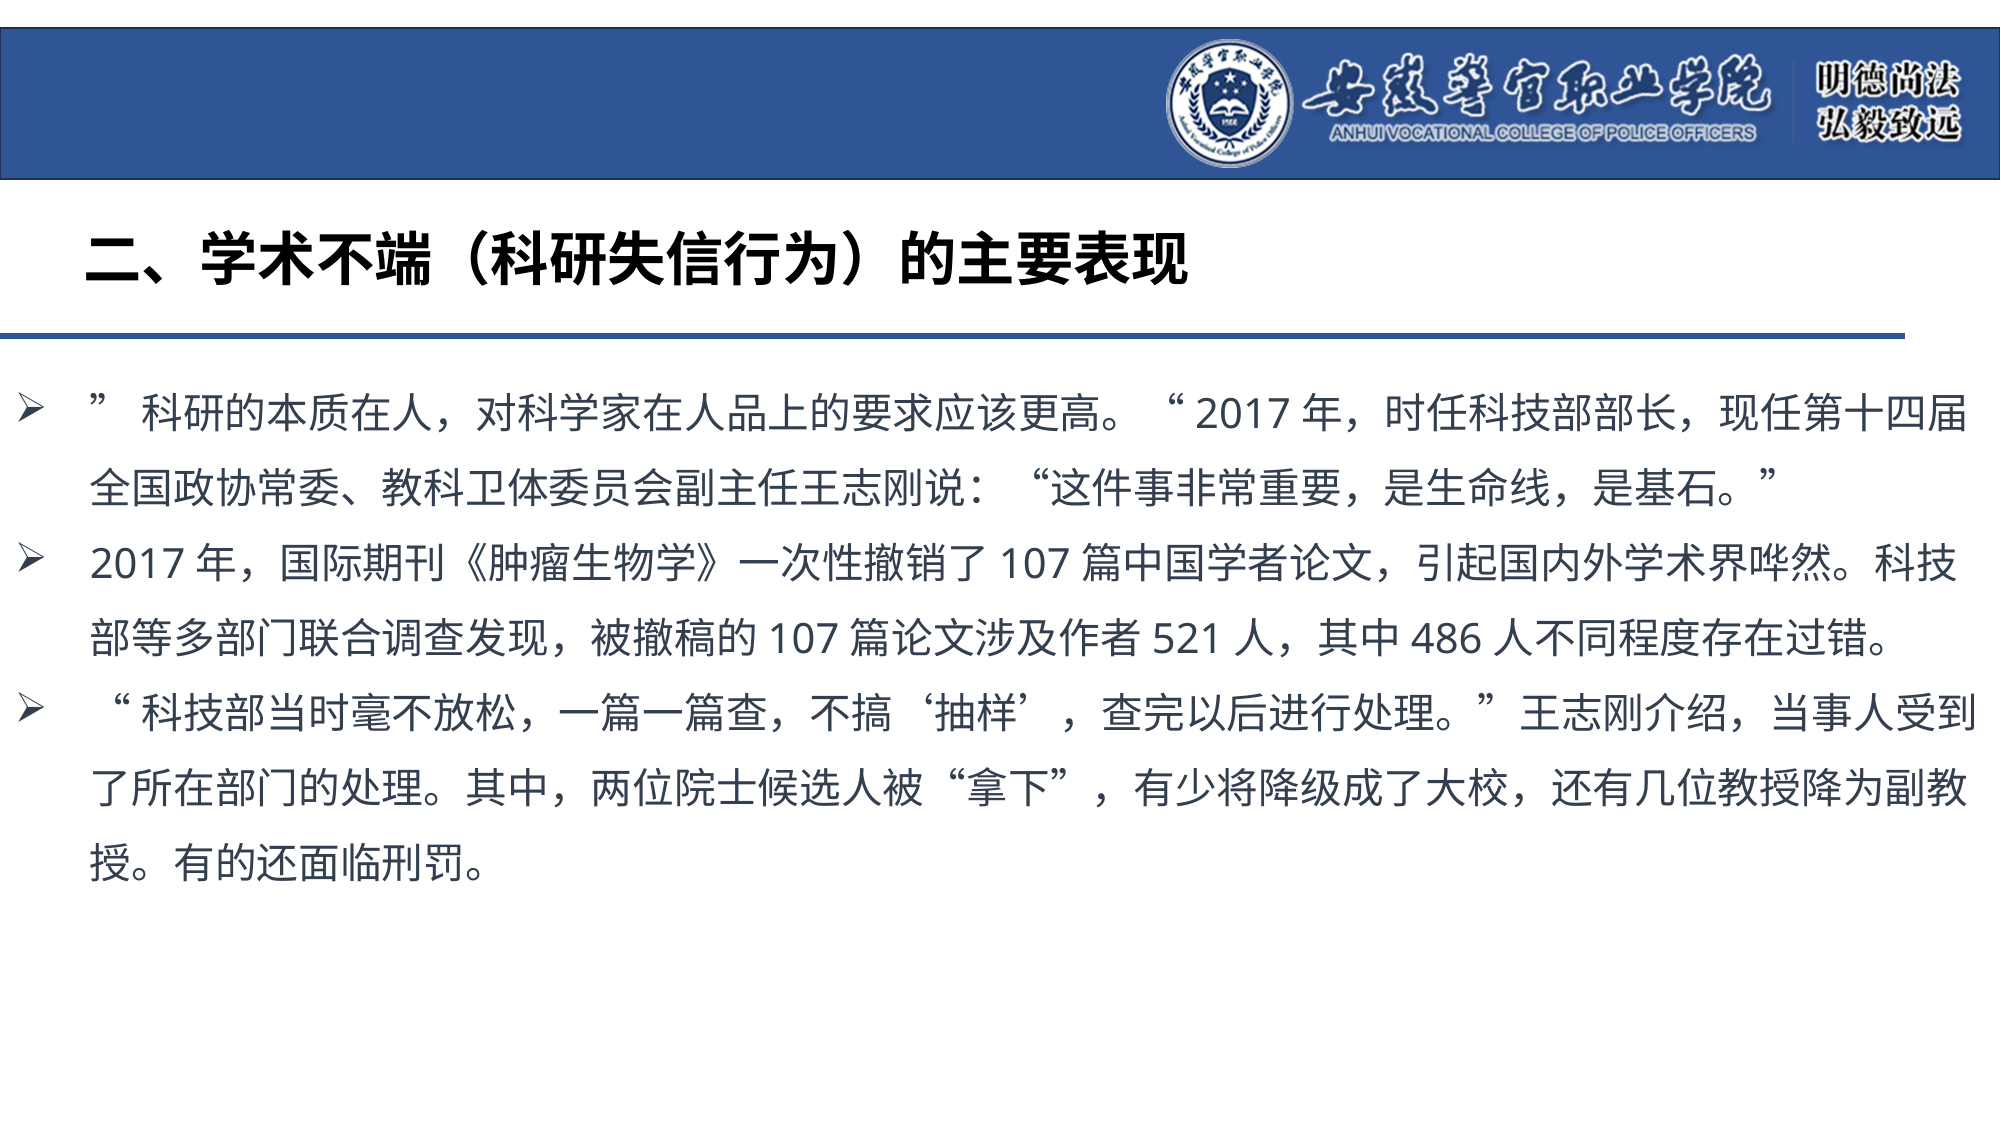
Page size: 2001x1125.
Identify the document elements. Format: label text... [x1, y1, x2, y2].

picture [1166, 39, 1970, 168]
text_box ”科研的本质在人，对科学家在人品上的要求应该更高。“2017年，时任科技部部长，现任第十四届全国政协常委、教科卫体委员会副主任王志刚说：“这件事非常重要，是生命线，是基石。” 2017年，国际期刊《肿瘤生物学》一次性撤销了107篇中国学者论文，引起国内外学术界哗然。科技部等多部门联合调查发现，被撤稿的107篇论文涉及作者521人，其中486人不同程度存在过错。 “科技部当时毫不放松，一篇一篇查，不搞‘抽样’，查完以后进行处理。”王志刚介绍，当事人受到了所在部门的处理。其中，两位院士候选人被“拿下”，有少将降级成了大校，还有几位教授降为副教授。有的还面临刑罚。 [0, 354, 2000, 895]
text_box 二、学术不端（科研失信行为）的主要表现 [68, 214, 1888, 300]
text_box [0, 27, 2000, 180]
